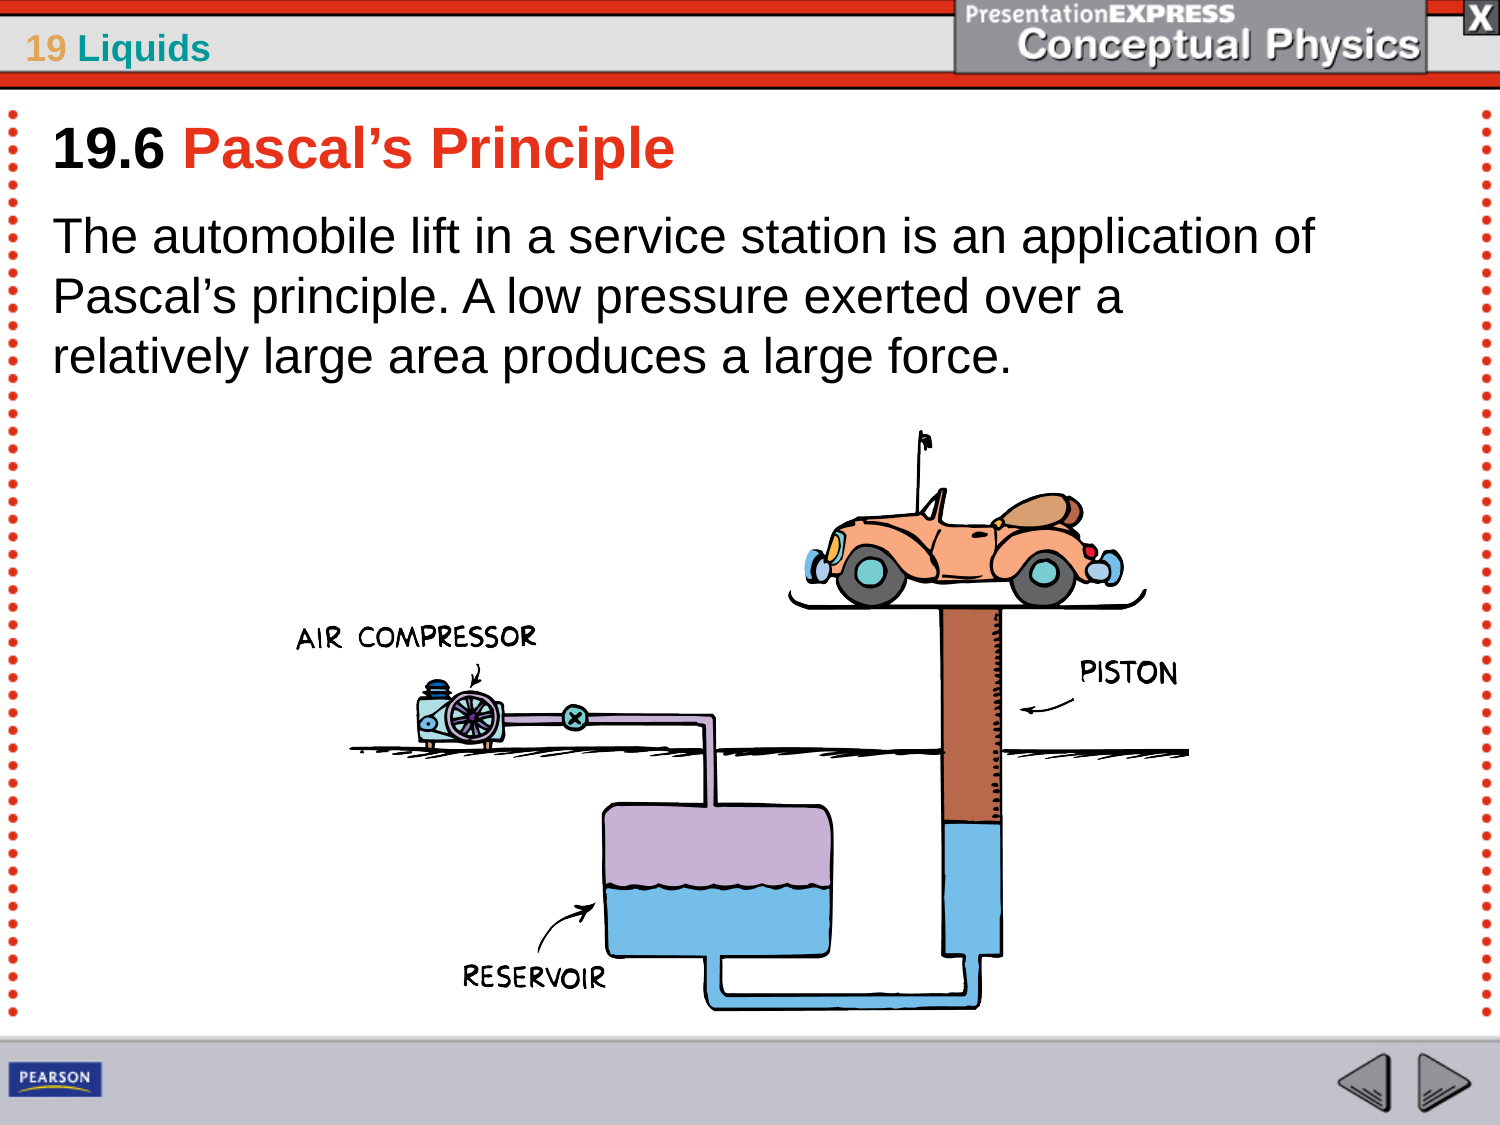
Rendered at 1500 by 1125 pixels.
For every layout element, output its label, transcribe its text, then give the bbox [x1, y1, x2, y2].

picture [0, 0, 1500, 1125]
text_box The automobile lift in a service station is an application of Pascal’s principle. A low pressure exerted over a relatively large area produces a large force. [37, 196, 1338, 392]
text_box 19.6 Pascal’s Principle [37, 102, 1463, 188]
